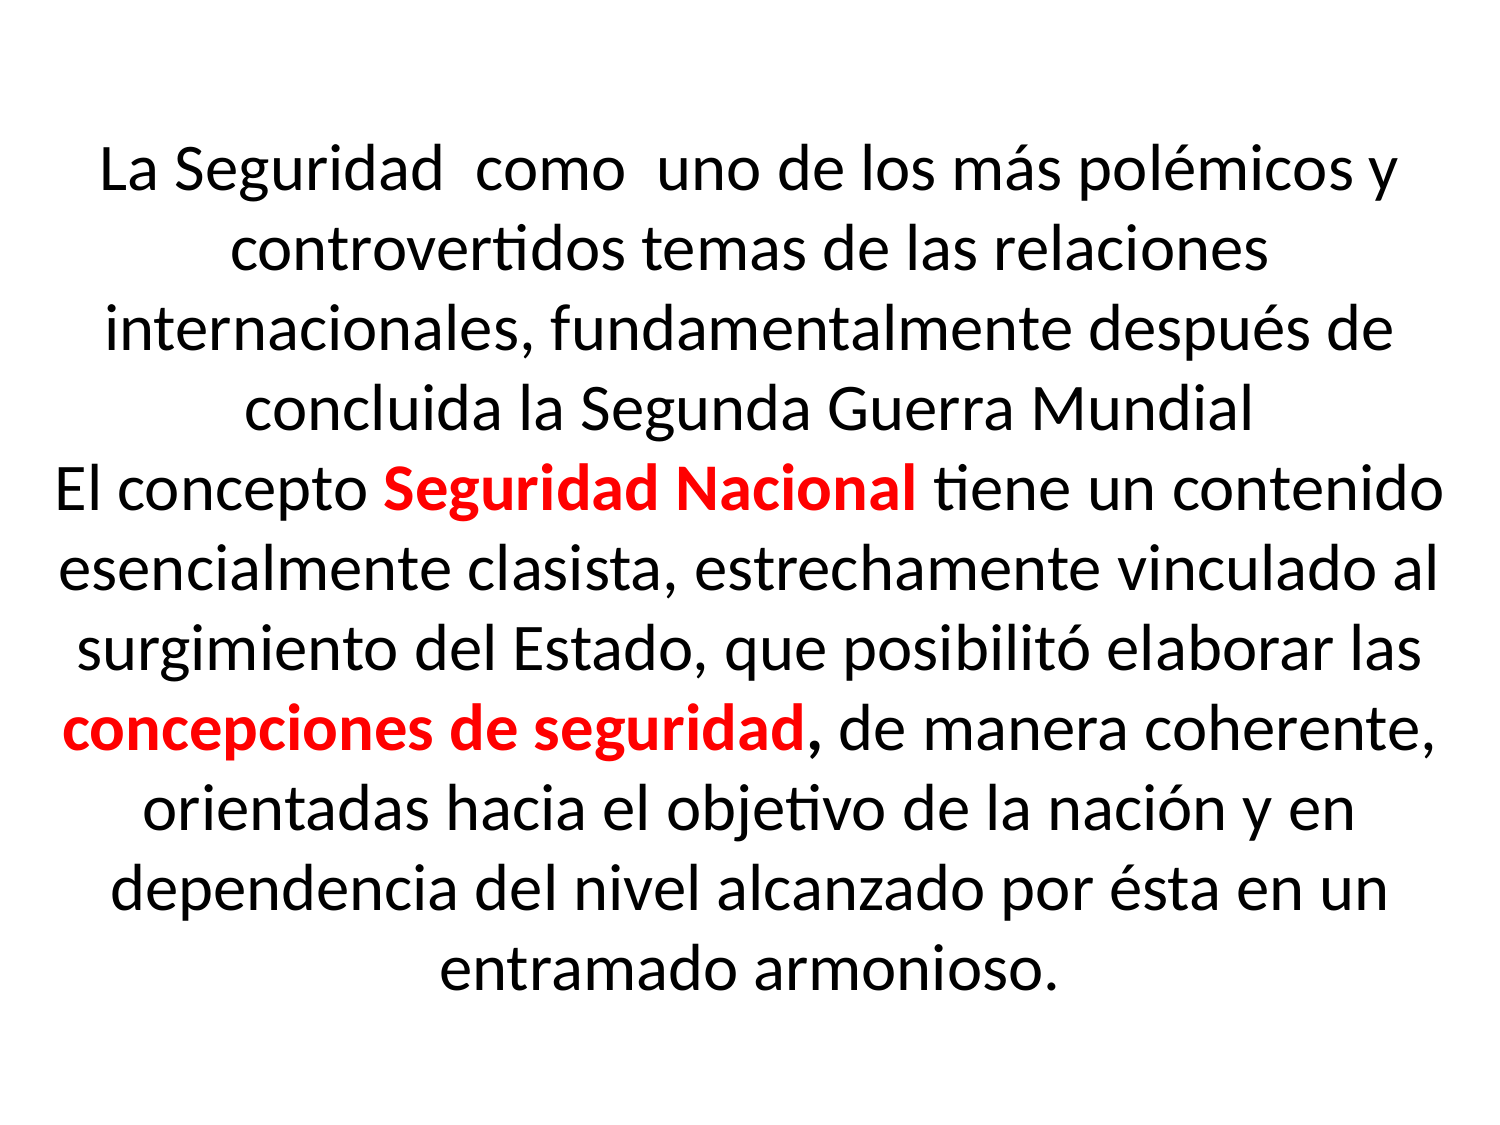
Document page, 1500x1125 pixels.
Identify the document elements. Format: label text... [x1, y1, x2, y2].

title La Seguridad como uno de los más polémicos y controvertidos temas de las relaciones internacionales, fundamentalmente después de concluida la Segunda Guerra Mundial El concepto Seguridad Nacional tiene un contenido esencialmente clasista, estrechamente vinculado al surgimiento del Estado, que posibilitó elaborar las concepciones de seguridad, de manera coherente, orientadas hacia el objetivo de la nación y en dependencia del nivel alcanzado por ésta en un entramado armonioso. [29, 45, 1471, 1083]
